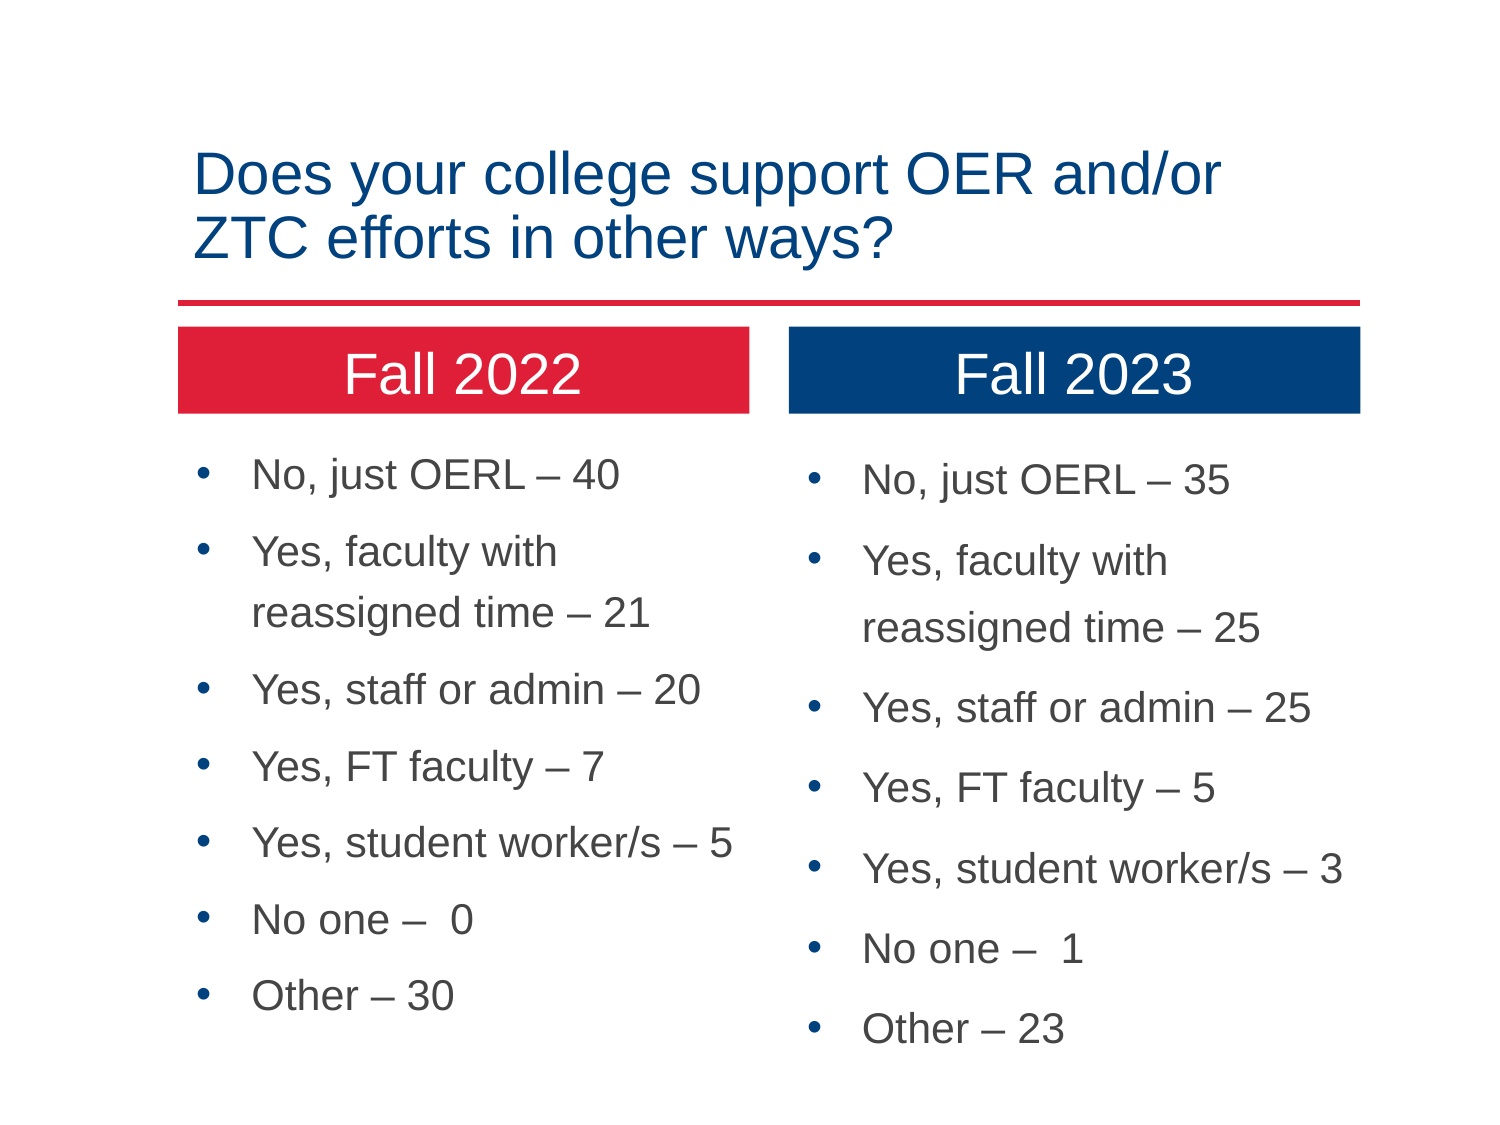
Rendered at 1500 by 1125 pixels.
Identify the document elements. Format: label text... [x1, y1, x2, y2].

list Fall 2023 [788, 326, 1361, 414]
list No, just OERL – 35 Yes, faculty with reassigned time – 25 Yes, staff or admin – 25 Yes, FT faculty – 5 Yes, student worker/s – 3 No one – 1 Other – 23 [771, 428, 1361, 1105]
list Fall 2022 [178, 326, 750, 414]
list No, just OERL – 40 Yes, faculty with reassigned time – 21 Yes, staff or admin – 20 Yes, FT faculty – 7 Yes, student worker/s – 5 No one – 0 Other – 30 [160, 428, 750, 1111]
title Does your college support OER and/or ZTC efforts in other ways? [178, 131, 1361, 280]
